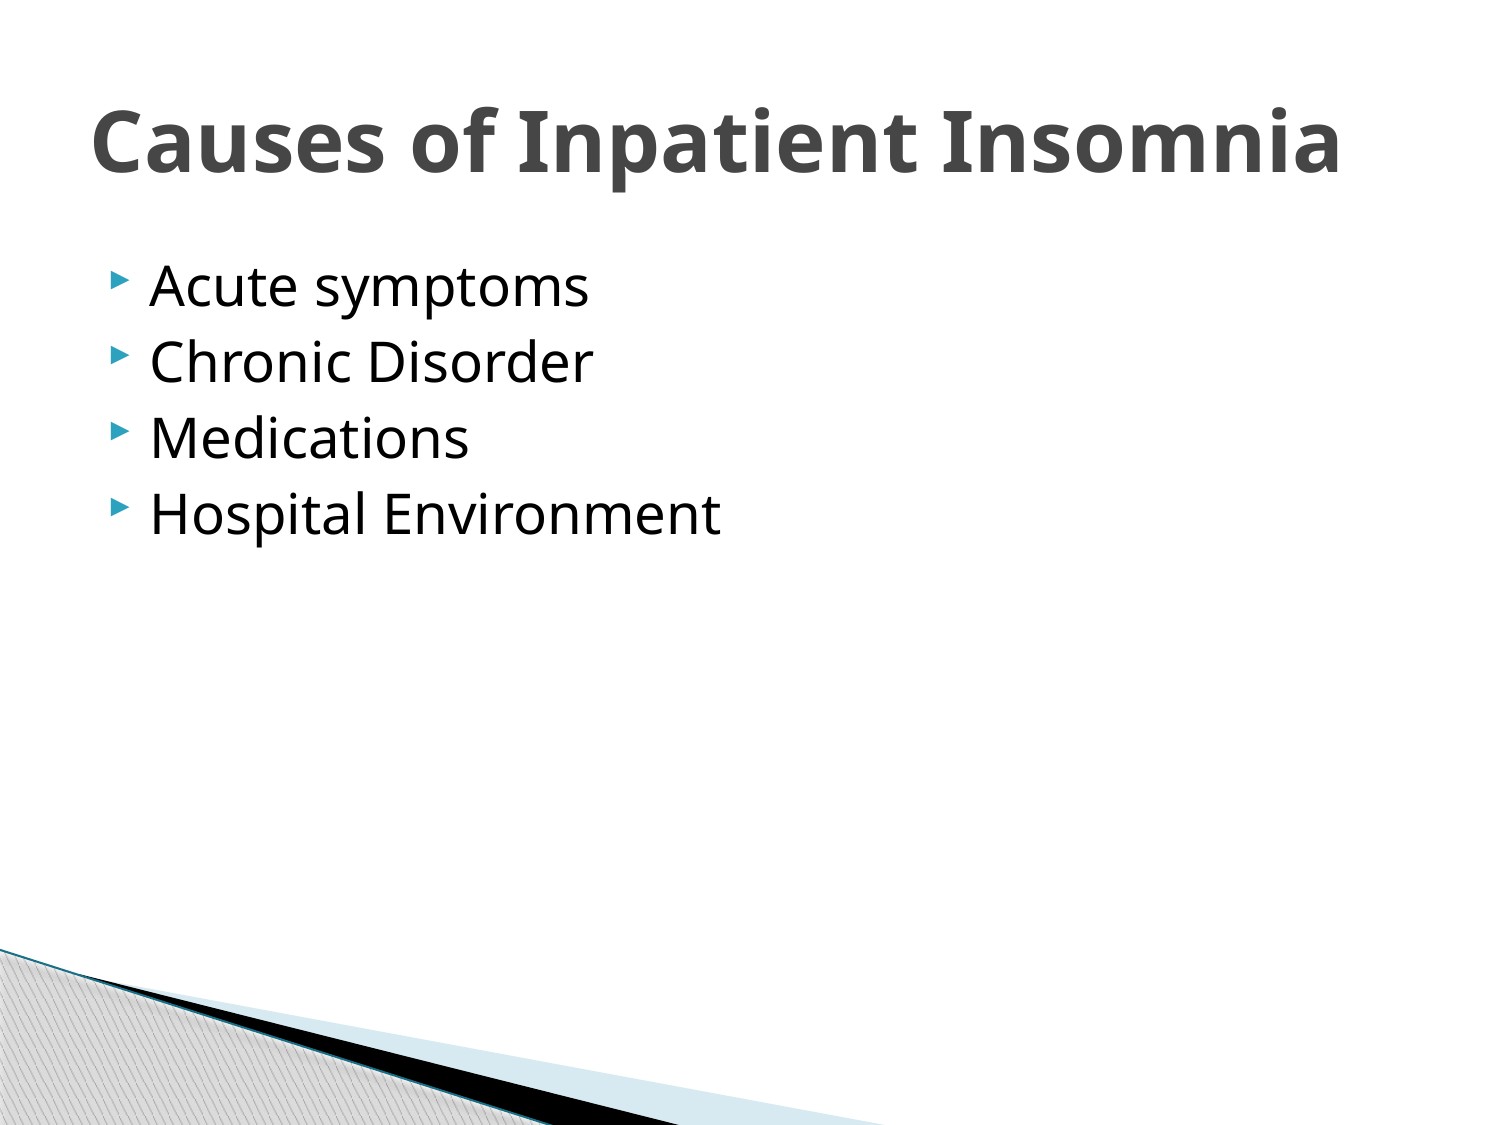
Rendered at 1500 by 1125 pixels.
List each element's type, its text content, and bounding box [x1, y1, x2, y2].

title Causes of Inpatient Insomnia [75, 45, 1425, 233]
list Acute symptoms Chronic Disorder Medications Hospital Environment [75, 243, 1425, 986]
